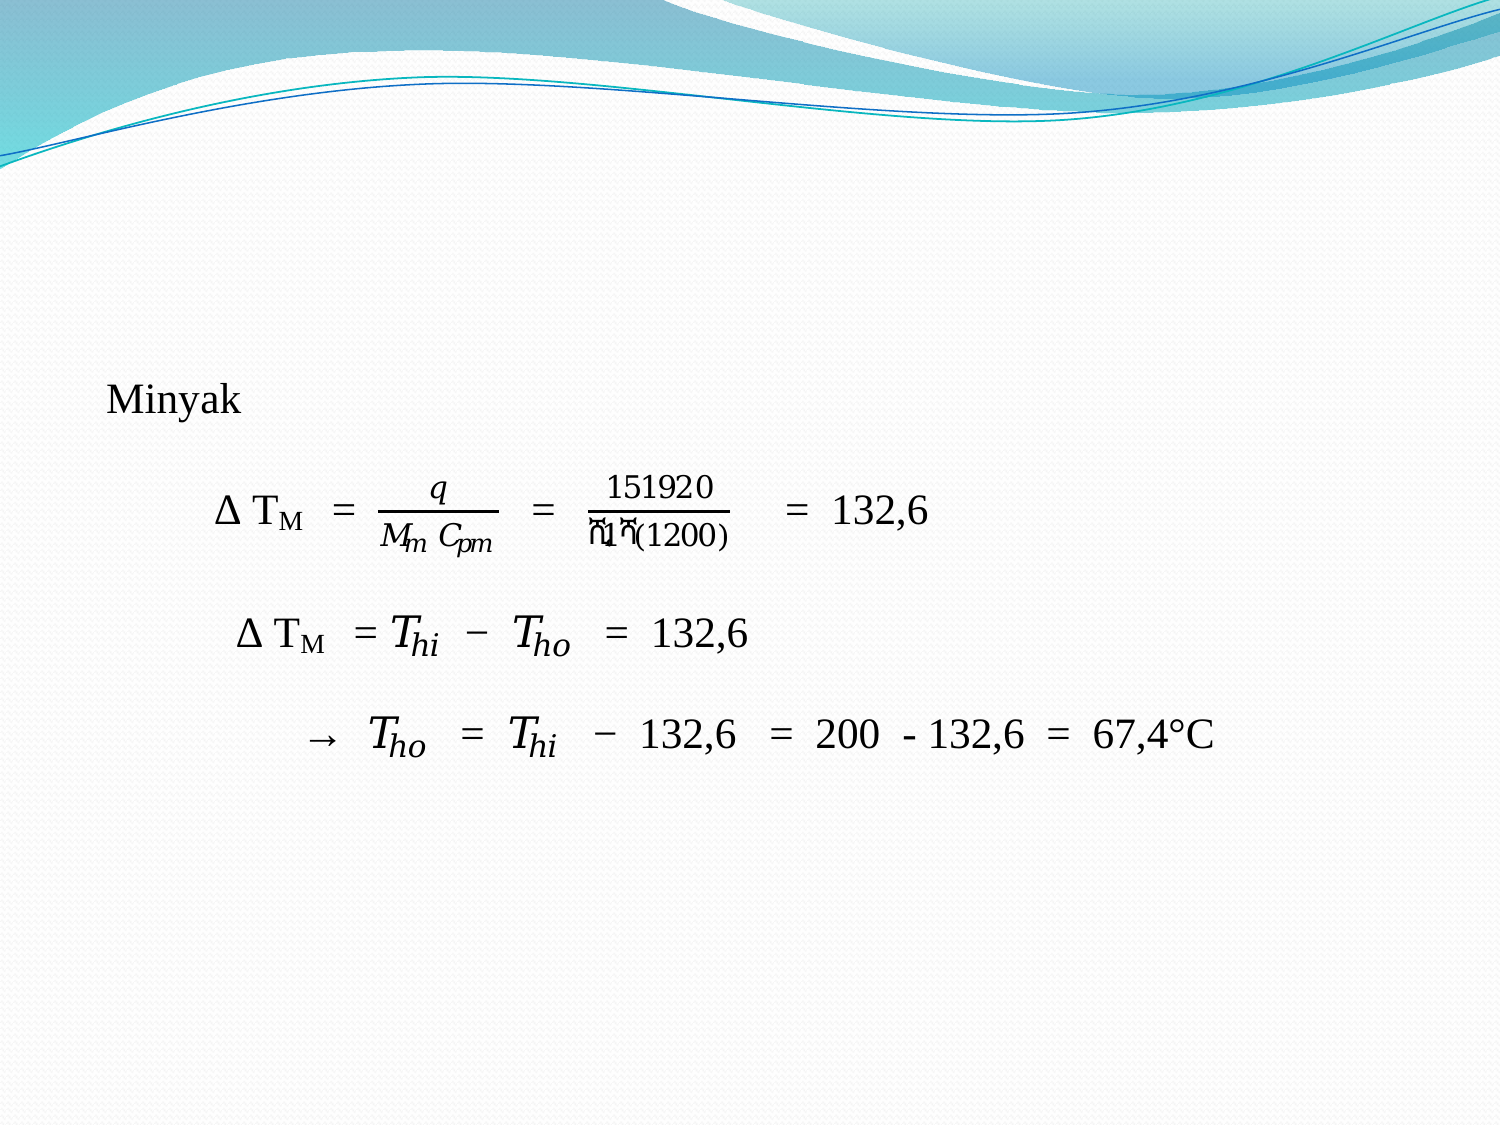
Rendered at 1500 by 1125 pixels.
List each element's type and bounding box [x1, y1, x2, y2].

list [40, 373, 1500, 809]
